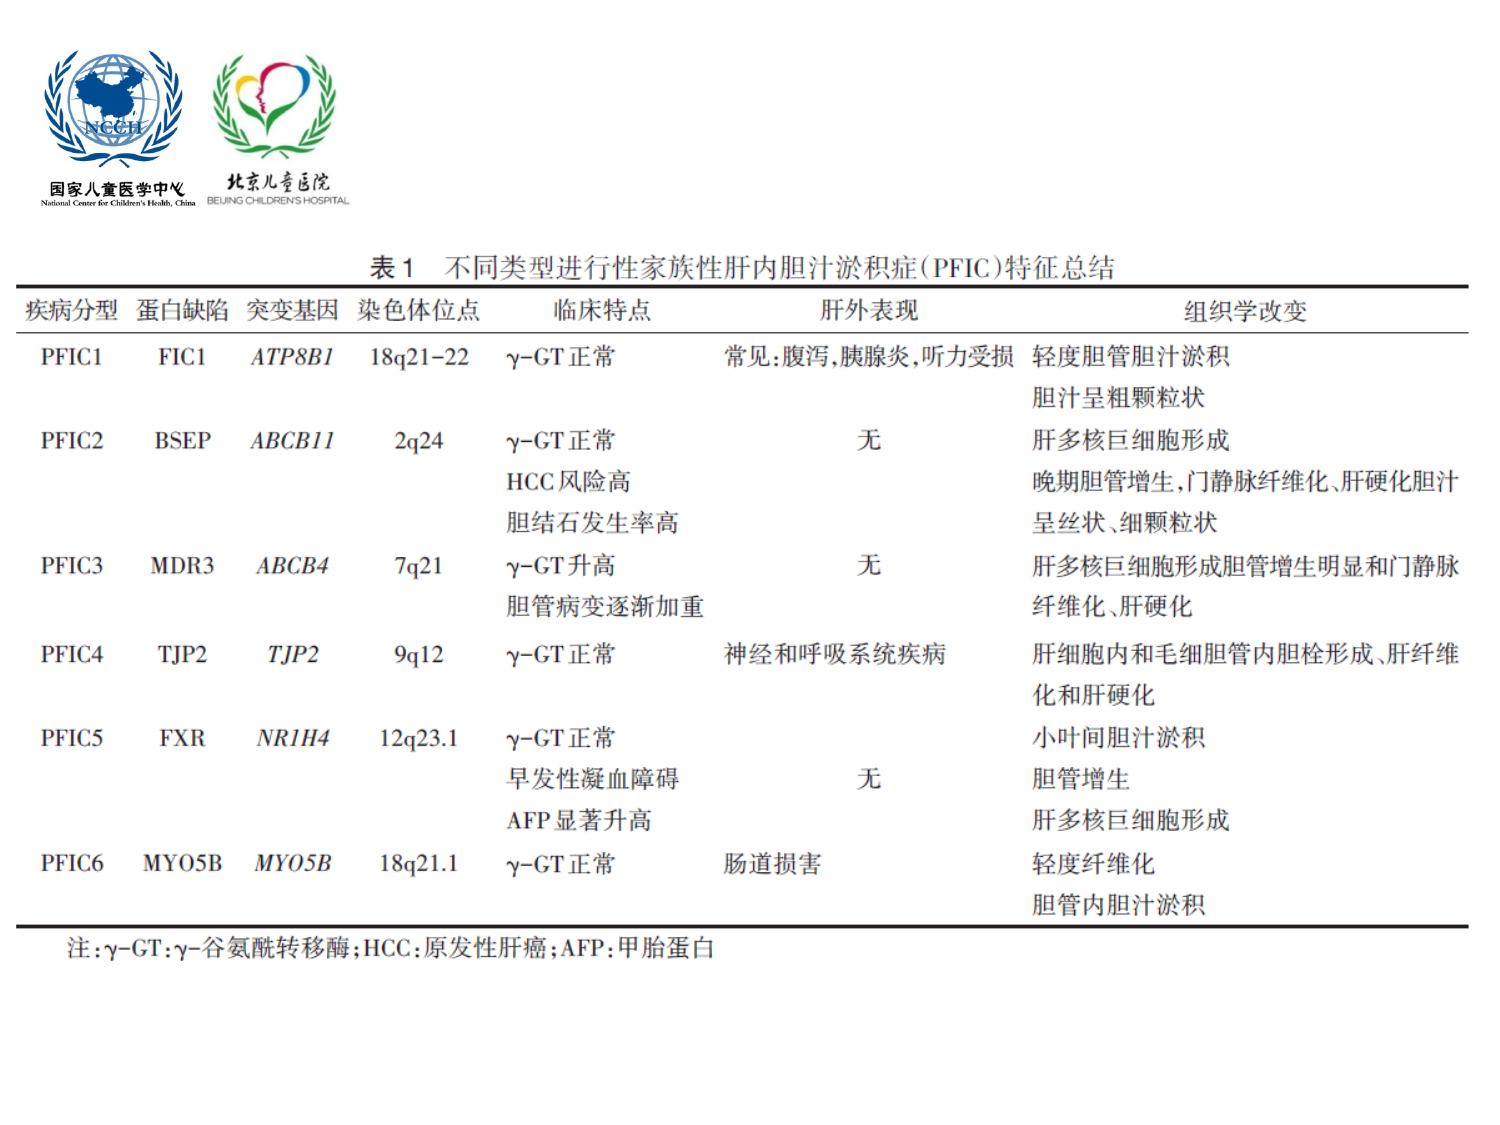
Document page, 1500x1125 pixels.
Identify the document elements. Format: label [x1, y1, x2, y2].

picture [18, 28, 360, 216]
picture [0, 246, 1485, 966]
